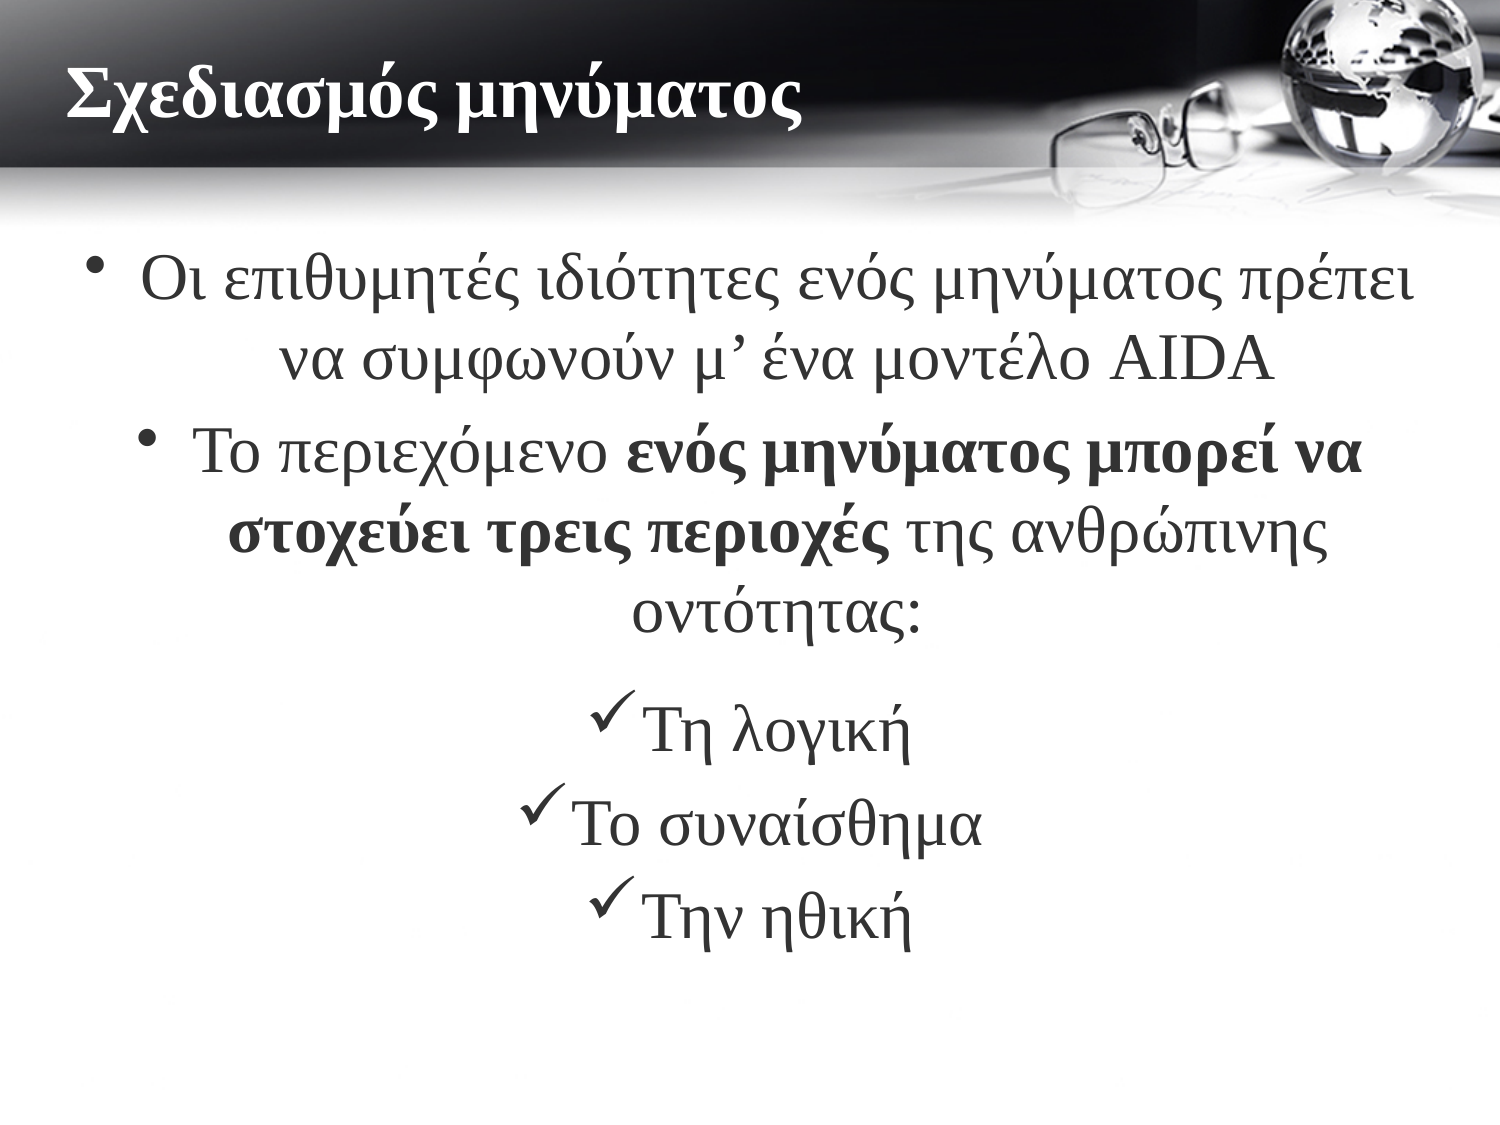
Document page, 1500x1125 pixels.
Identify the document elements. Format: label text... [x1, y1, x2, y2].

picture [0, 0, 1500, 1125]
list Οι επιθυμητές ιδιότητες ενός μηνύματος πρέπει να συμφωνούν μ’ ένα μοντέλο AIDA Το περιεχόμενο ενός μηνύματος μπορεί να στοχεύει τρεις περιοχές της ανθρώπινης οντότητας: Τη λογική Το συναίσθημα Την ηθική [49, 224, 1451, 1051]
text_box Σχεδιασμός μηνύματος [50, 37, 1450, 138]
